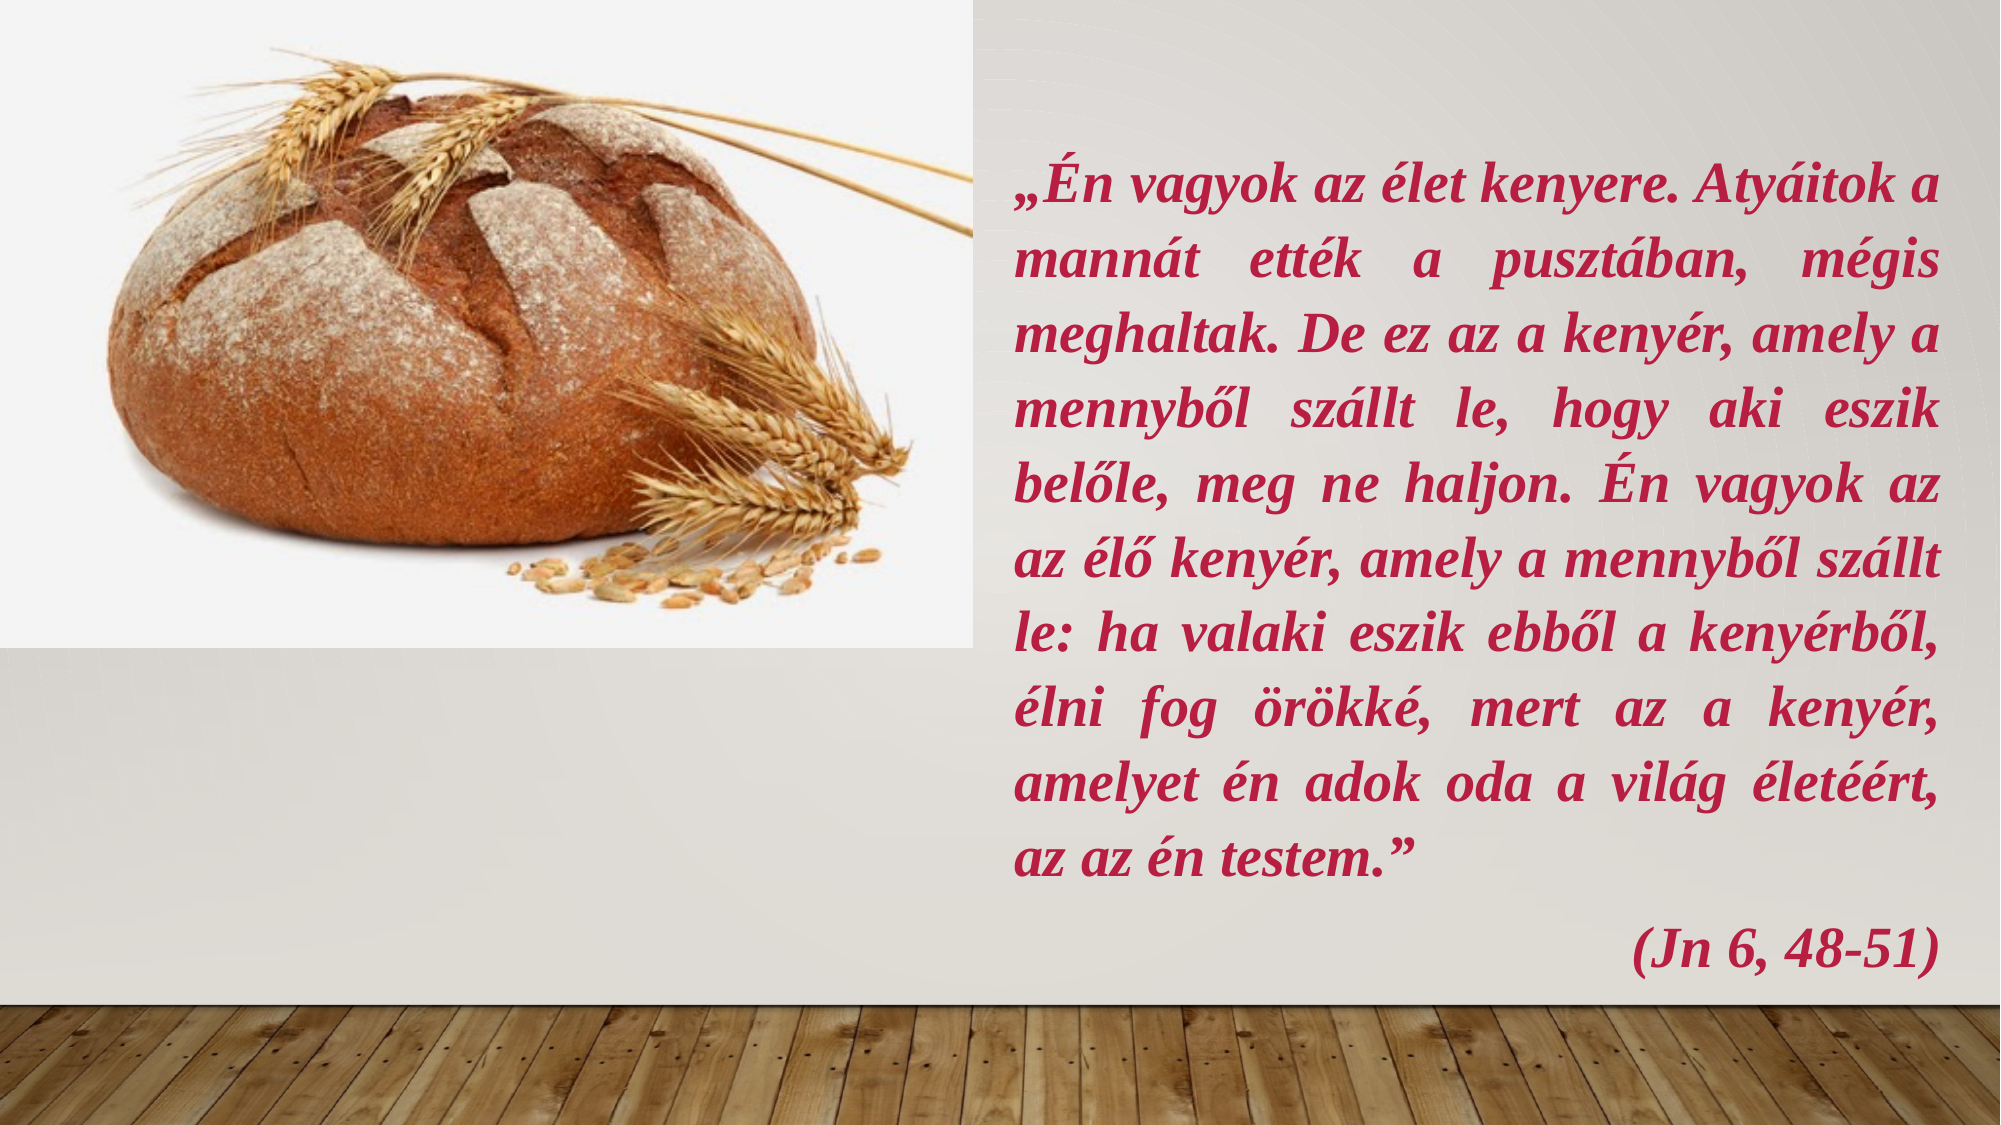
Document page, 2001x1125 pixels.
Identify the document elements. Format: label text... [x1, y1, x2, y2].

picture [0, 0, 973, 648]
picture [0, 1005, 2000, 1125]
text_box „Én vagyok az élet kenyere. Atyáitok a mannát ették a pusztában, mégis meghaltak. De ez az a kenyér, amely a mennyből szállt le, hogy aki eszik belőle, meg ne haljon. Én vagyok az az élő kenyér, amely a mennyből szállt le: ha valaki eszik ebből a kenyérből, élni fog örökké, mert az a kenyér, amelyet én adok oda a világ életéért, az az én testem.” (Jn 6, 48-51) [999, 132, 1957, 987]
